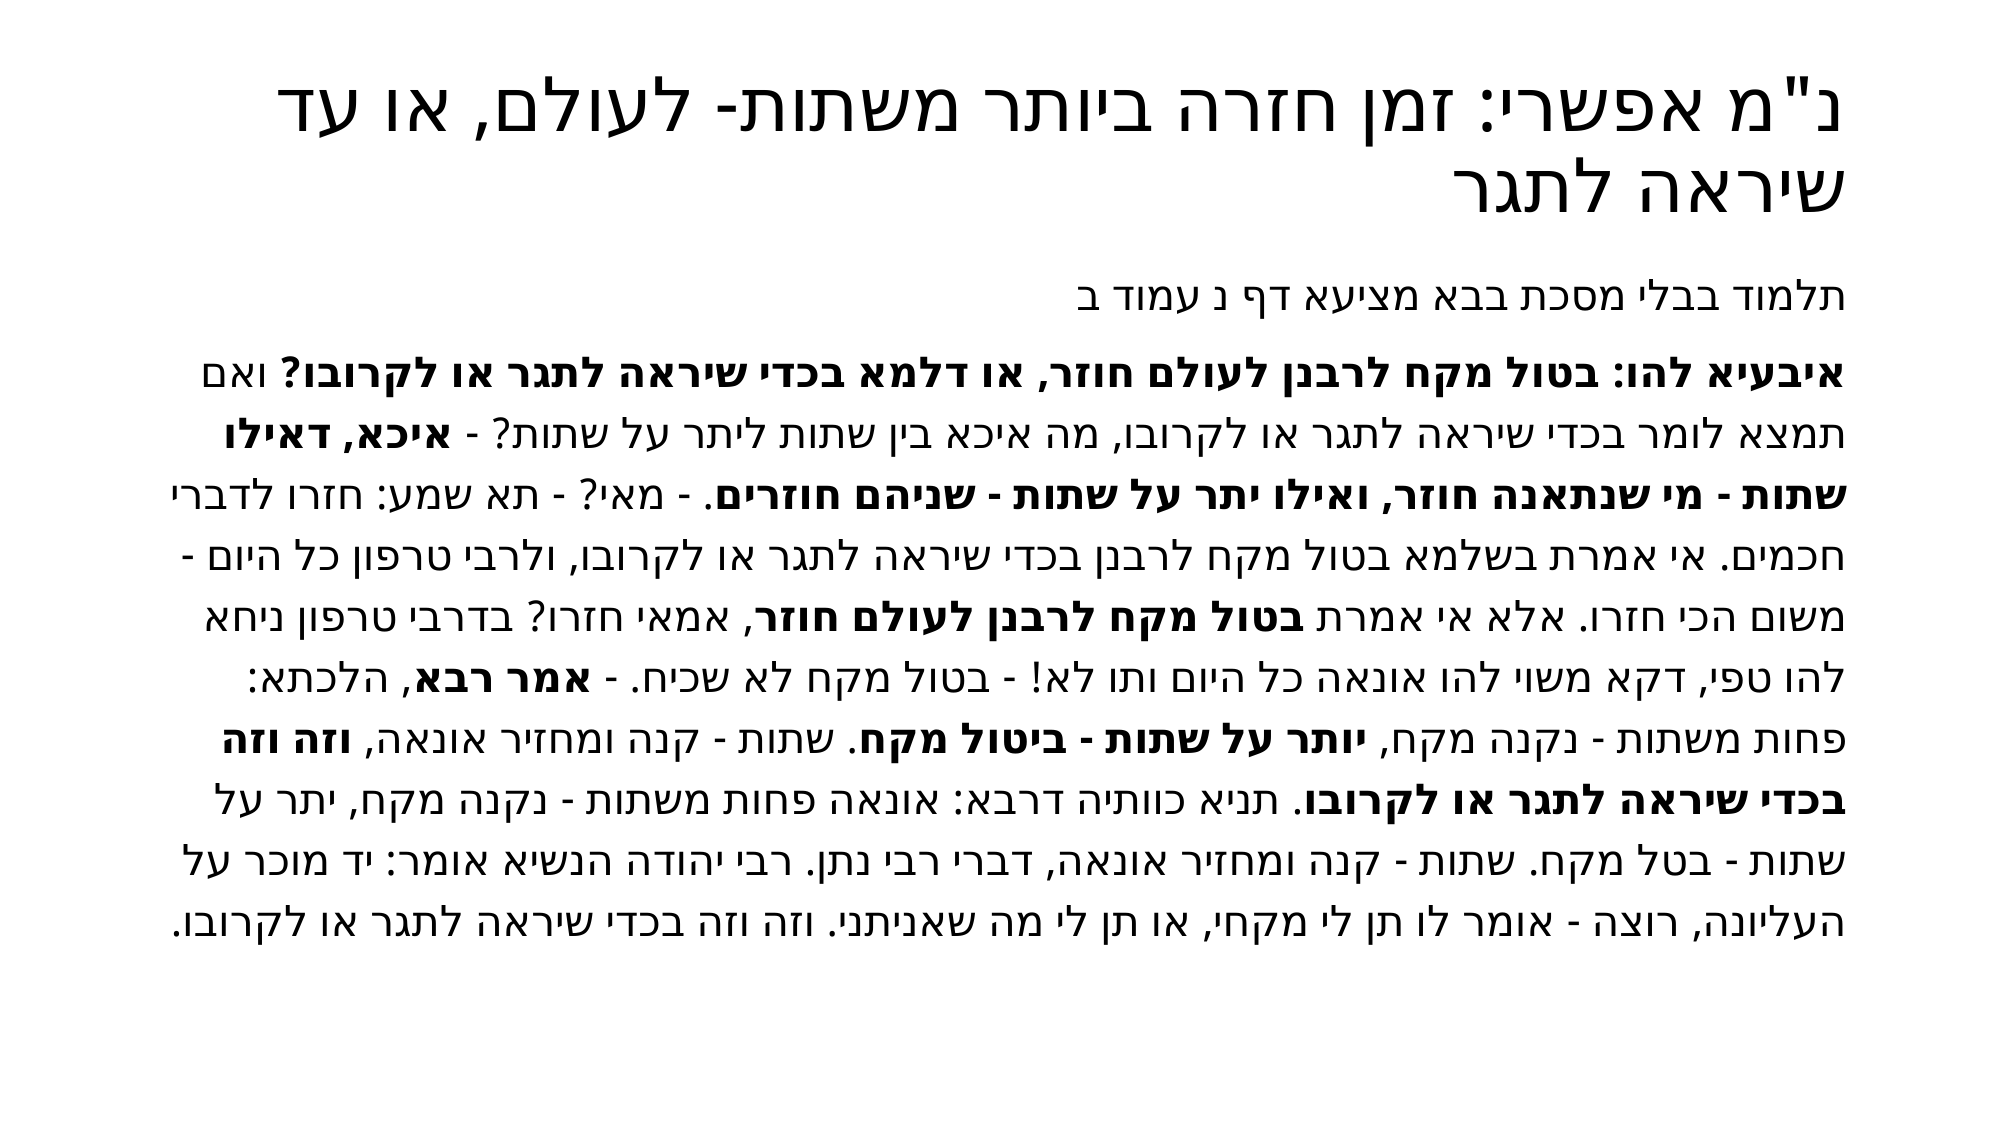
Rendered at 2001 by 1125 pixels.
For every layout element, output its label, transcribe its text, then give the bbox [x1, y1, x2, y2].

title נ"מ אפשרי: זמן חזרה ביותר משתות- לעולם, או עד שיראה לתגר [137, 59, 1863, 235]
list תלמוד בבלי מסכת בבא מציעא דף נ עמוד ב איבעיא להו: בטול מקח לרבנן לעולם חוזר, או דלמא בכדי שיראה לתגר או לקרובו? ואם תמצא לומר בכדי שיראה לתגר או לקרובו, מה איכא בין שתות ליתר על שתות? - איכא, דאילו שתות - מי שנתאנה חוזר, ואילו יתר על שתות - שניהם חוזרים. - מאי? - תא שמע: חזרו לדברי חכמים. אי אמרת בשלמא בטול מקח לרבנן בכדי שיראה לתגר או לקרובו, ולרבי טרפון כל היום - משום הכי חזרו. אלא אי אמרת בטול מקח לרבנן לעולם חוזר, אמאי חזרו? בדרבי טרפון ניחא להו טפי, דקא משוי להו אונאה כל היום ותו לא! - בטול מקח לא שכיח. - אמר רבא, הלכתא: פחות משתות - נקנה מקח, יותר על שתות - ביטול מקח. שתות - קנה ומחזיר אונאה, וזה וזה בכדי שיראה לתגר או לקרובו. תניא כוותיה דרבא: אונאה פחות משתות - נקנה מקח, יתר על שתות - בטל מקח. שתות - קנה ומחזיר אונאה, דברי רבי נתן. רבי יהודה הנשיא אומר: יד מוכר על העליונה, רוצה - אומר לו תן לי מקחי, או תן לי מה שאניתני. וזה וזה בכדי שיראה לתגר או לקרובו. [137, 250, 1863, 1014]
